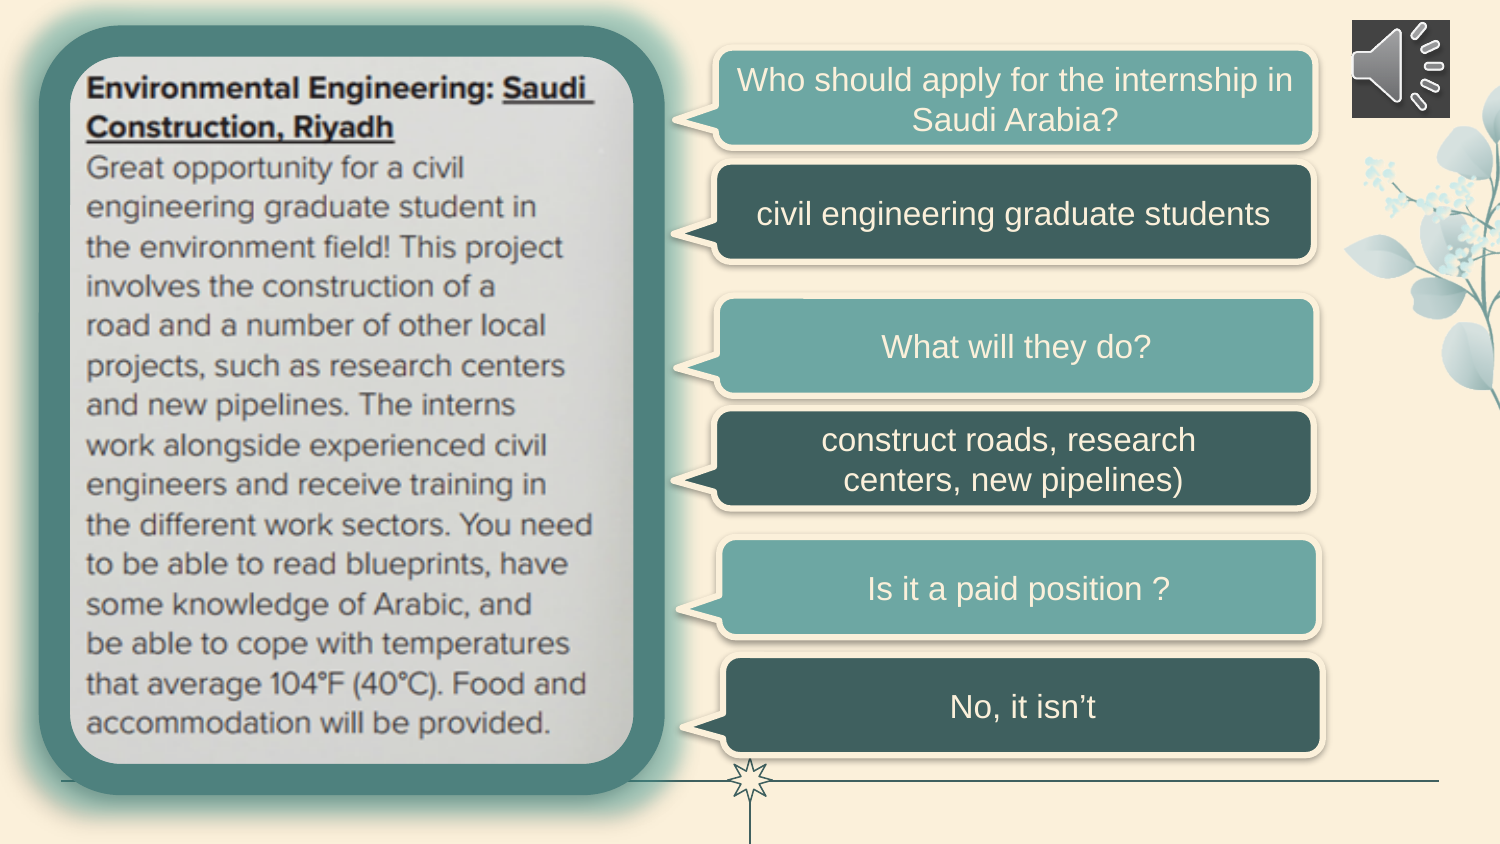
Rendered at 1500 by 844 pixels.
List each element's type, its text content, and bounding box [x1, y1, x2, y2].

picture [54, 40, 650, 780]
text_box Who should apply for the internship in Saudi Arabia? [672, 44, 1319, 151]
text_box No, it isn’t [679, 651, 1326, 759]
text_box What will they do? [673, 292, 1320, 399]
picture [1337, 18, 1500, 472]
text_box civil engineering graduate students [670, 158, 1318, 265]
text_box Is it a paid position ? [675, 533, 1323, 641]
text_box construct roads, research centers, new pipelines) [670, 405, 1317, 512]
